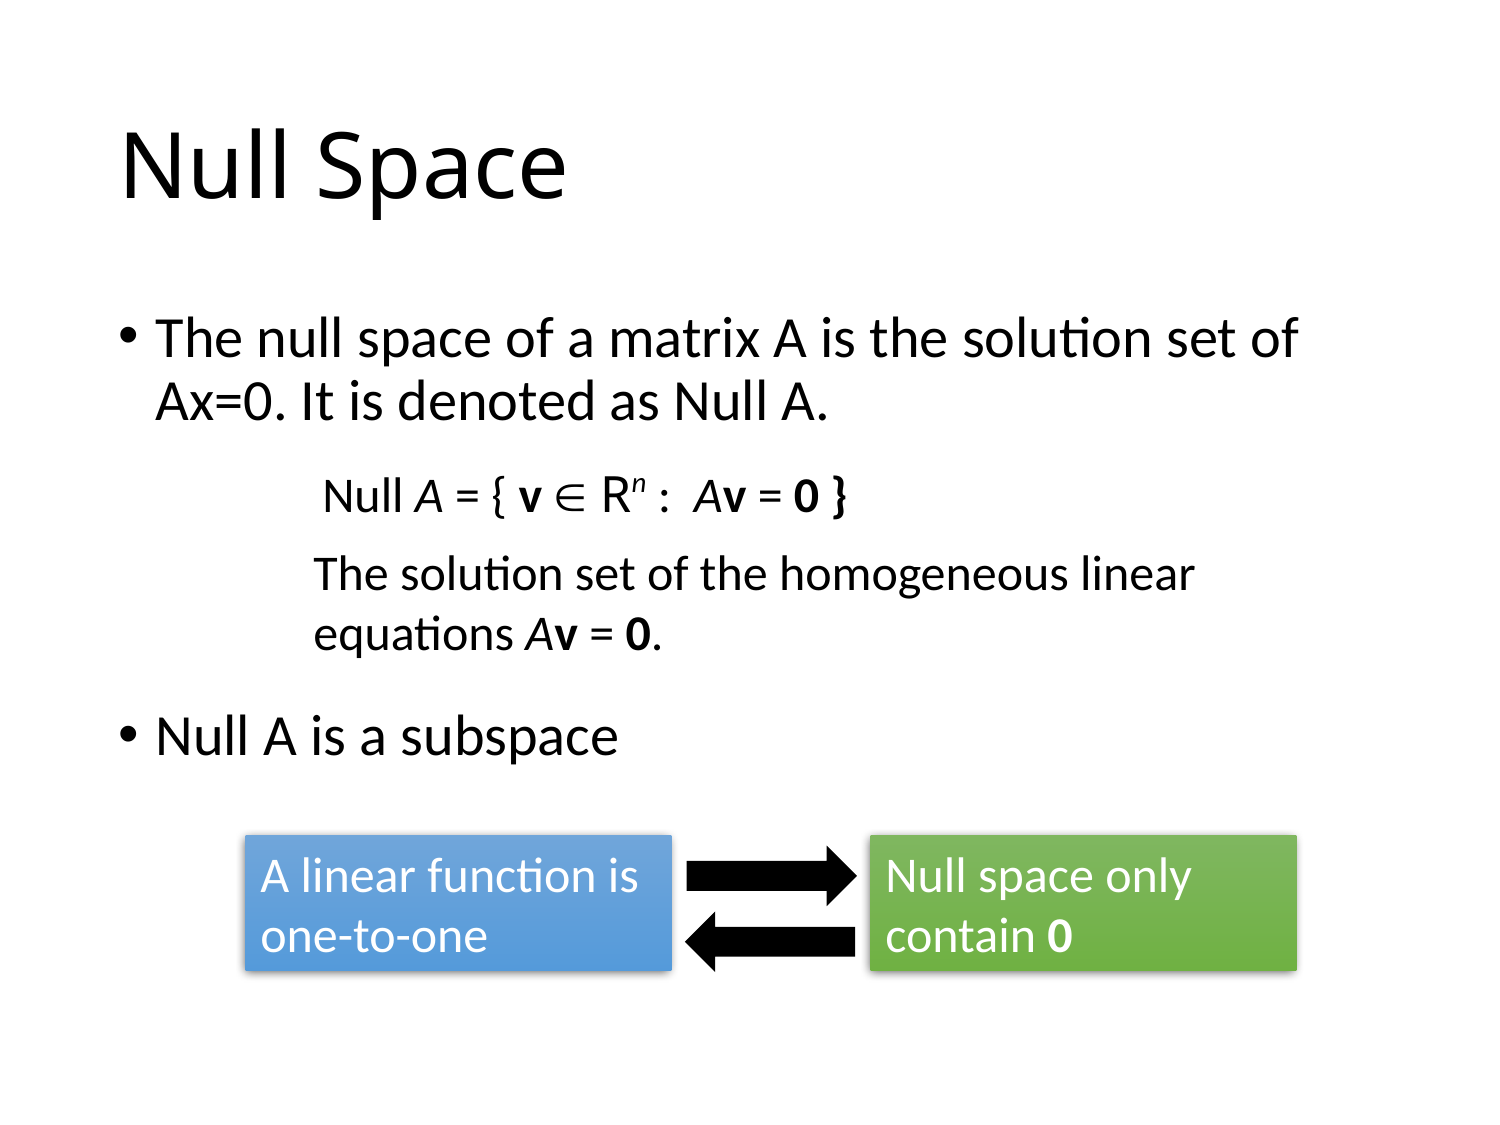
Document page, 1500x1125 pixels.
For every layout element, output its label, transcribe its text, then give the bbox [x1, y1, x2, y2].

text_box A linear function is one-to-one [245, 835, 672, 971]
text_box [686, 845, 857, 907]
text_box Null space only contain 0 [870, 835, 1297, 971]
text_box [684, 911, 856, 973]
title Null Space [103, 59, 1397, 278]
text_box The solution set of the homogeneous linear equations Av = 0. [298, 533, 1321, 669]
text_box Null A = { v  Rn : Av = 0 } [307, 455, 863, 531]
list The null space of a matrix A is the solution set of Ax=0. It is denoted as Null A. Null A is a subspace [103, 299, 1397, 1014]
